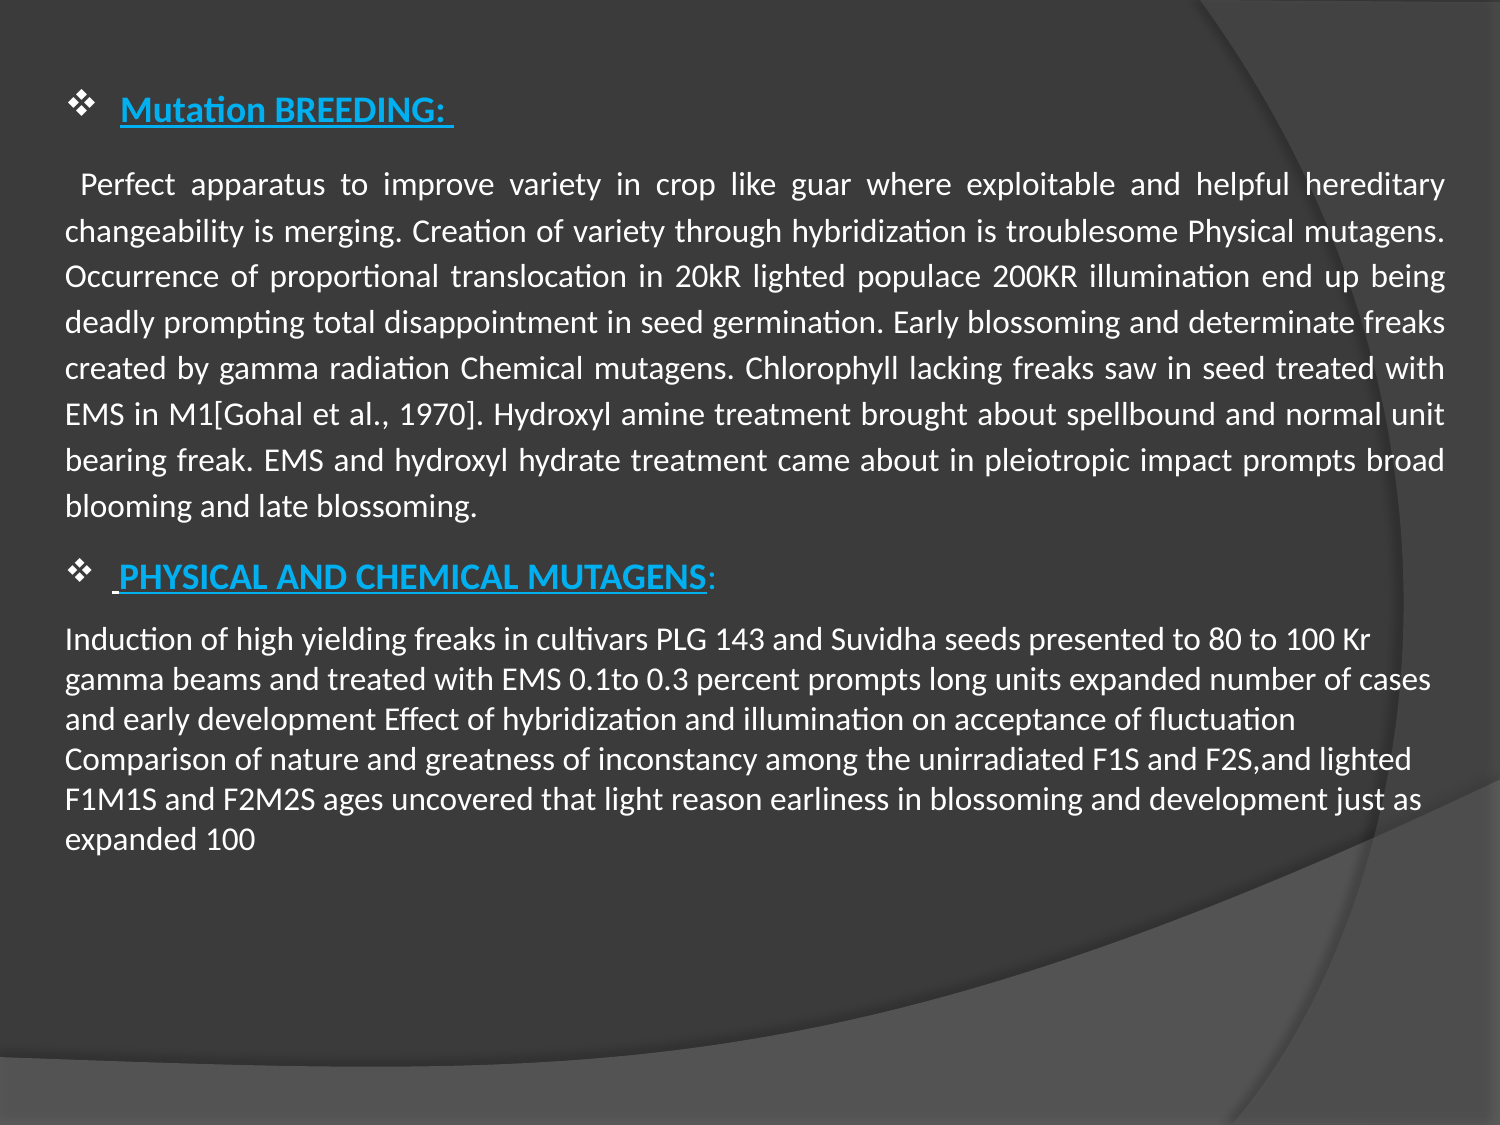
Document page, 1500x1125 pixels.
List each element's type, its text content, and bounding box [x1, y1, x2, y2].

text_box Mutation BREEDING: Perfect apparatus to improve variety in crop like guar where exploitable and helpful hereditary changeability is merging. Creation of variety through hybridization is troublesome Physical mutagens. Occurrence of proportional translocation in 20kR lighted populace 200KR illumination end up being deadly prompting total disappointment in seed germination. Early blossoming and determinate freaks created by gamma radiation Chemical mutagens. Chlorophyll lacking freaks saw in seed treated with EMS in M1[Gohal et al., 1970]. Hydroxyl amine treatment brought about spellbound and normal unit bearing freak. EMS and hydroxyl hydrate treatment came about in pleiotropic impact prompts broad blooming and late blossoming. PHYSICAL AND CHEMICAL MUTAGENS: Induction of high yielding freaks in cultivars PLG 143 and Suvidha seeds presented to 80 to 100 Kr gamma beams and treated with EMS 0.1to 0.3 percent prompts long units expanded number of cases and early development Effect of hybridization and illumination on acceptance of fluctuation Comparison of nature and greatness of inconstancy among the unirradiated F1S and F2S,and lighted F1M1S and F2M2S ages uncovered that light reason earliness in blossoming and development just as expanded 100 [49, 71, 1463, 865]
